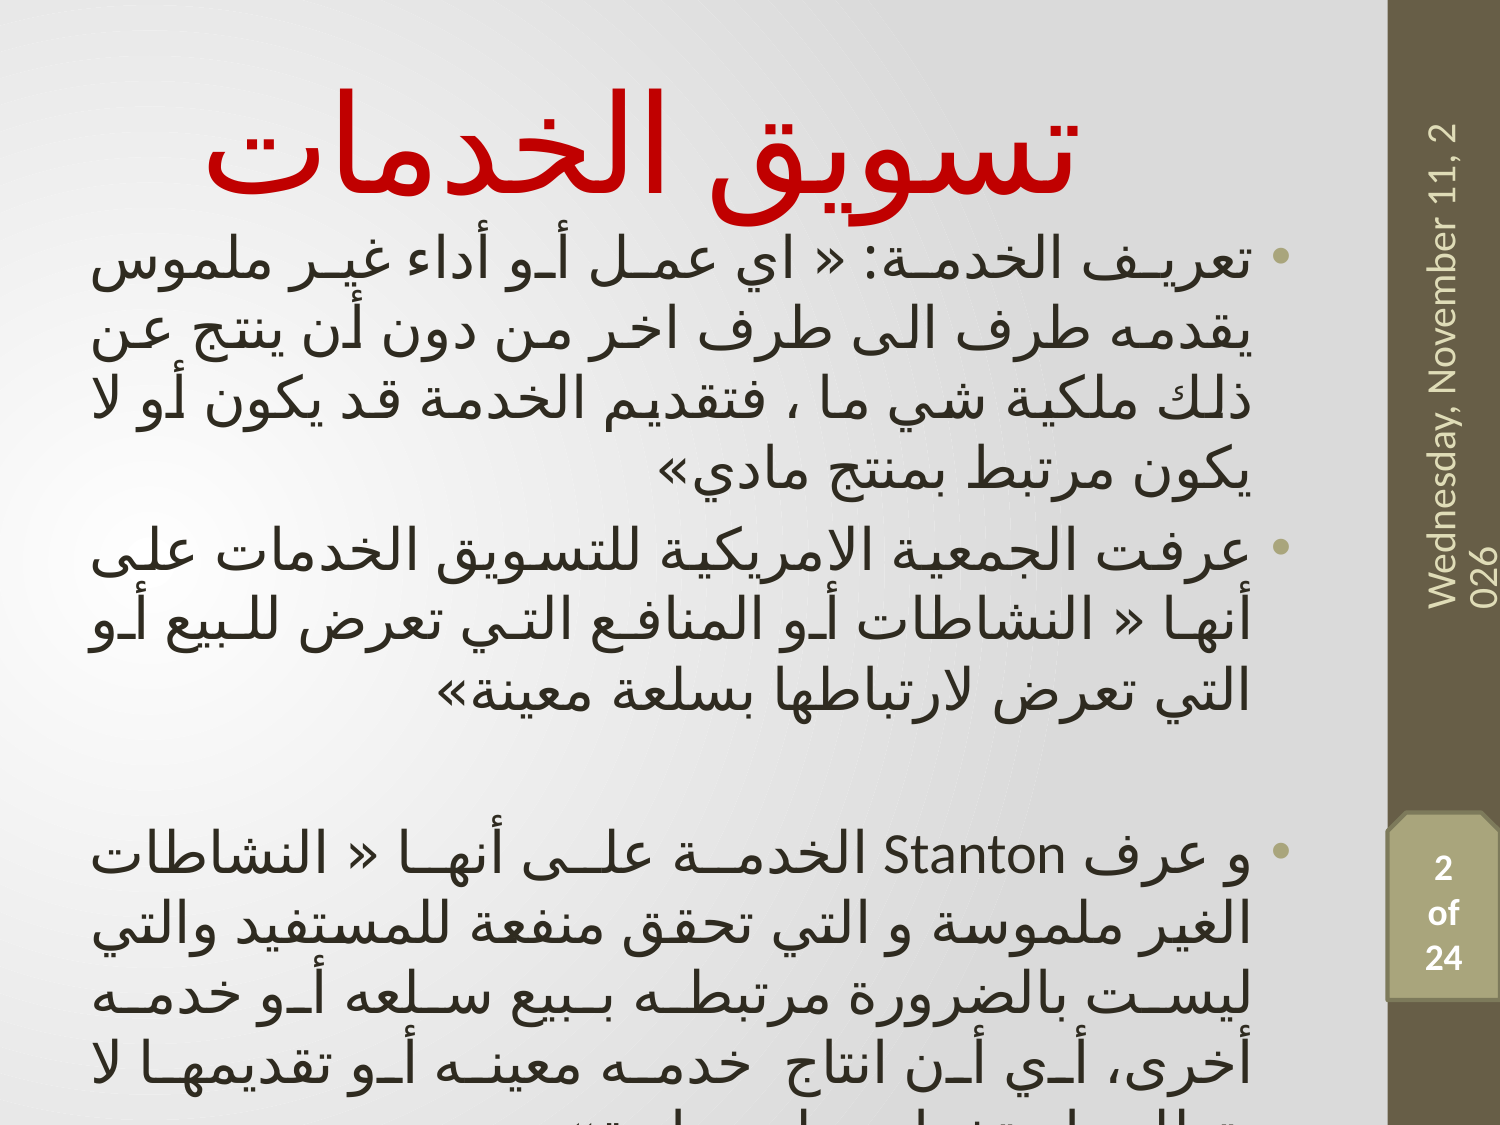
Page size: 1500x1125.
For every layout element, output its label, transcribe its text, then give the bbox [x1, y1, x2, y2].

title تسويق الخدمات [75, 45, 1325, 212]
list تعريف الخدمة: « اي عمل أو أداء غير ملموس يقدمه طرف الى طرف اخر من دون أن ينتج عن ذلك ملكية شي ما ، فتقديم الخدمة قد يكون أو لا يكون مرتبط بمنتج مادي» عرفت الجمعية الامريكية للتسويق الخدمات على أنها « النشاطات أو المنافع التي تعرض للبيع أو التي تعرض لارتباطها بسلعة معينة» و عرف Stanton الخدمة على أنها « النشاطات الغير ملموسة و التي تحقق منفعة للمستفيد والتي ليست بالضرورة مرتبطه ببيع سلعه أو خدمه أخرى، أي أن انتاج خدمه معينه أو تقديمها لا يتطلب استخدام سلعه مادية» [75, 212, 1325, 1050]
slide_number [1408, 100, 1469, 625]
